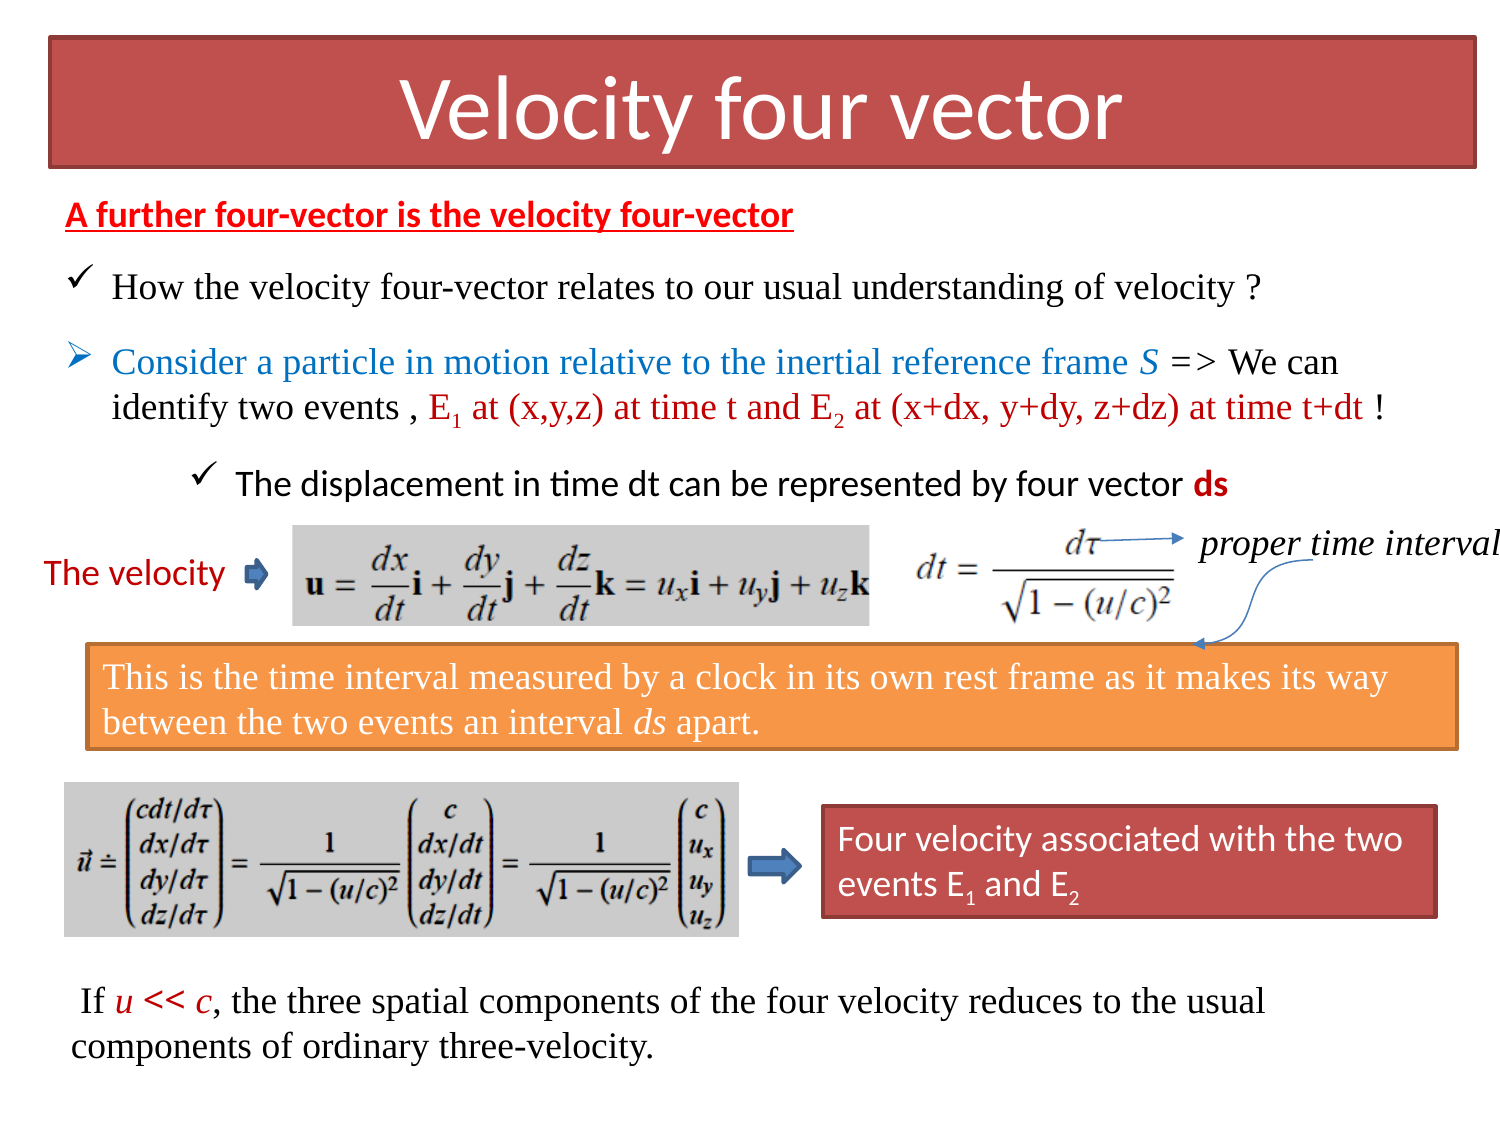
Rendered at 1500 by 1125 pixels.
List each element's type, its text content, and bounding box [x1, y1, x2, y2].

text_box [244, 557, 269, 591]
text_box How the velocity four-vector relates to our usual understanding of velocity ? [49, 254, 1400, 315]
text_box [1099, 537, 1185, 541]
picture [292, 525, 870, 626]
list A further four-vector is the velocity four-vector [50, 182, 1400, 254]
text_box If u << c, the three spatial components of the four velocity reduces to the usual components of ordinary three-velocity. [55, 968, 1436, 1074]
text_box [1191, 559, 1314, 645]
title Velocity four vector [48, 35, 1477, 169]
text_box The velocity [28, 540, 250, 601]
picture [64, 782, 739, 937]
picture [906, 521, 1193, 630]
text_box The displacement in time dt can be represented by four vector ds [173, 451, 1352, 512]
text_box Consider a particle in motion relative to the inertial reference frame S => We can identify two events , E1 at (x,y,z) at time t and E2 at (x+dx, y+dy, z+dz) at time t+dt ! [49, 329, 1436, 441]
text_box This is the time interval measured by a clock in its own rest frame as it makes its way between the two events an interval ds apart. [85, 642, 1459, 751]
text_box Four velocity associated with the two events E1 and E2 [821, 804, 1438, 919]
text_box [747, 847, 802, 885]
text_box proper time interval [1185, 510, 1500, 571]
